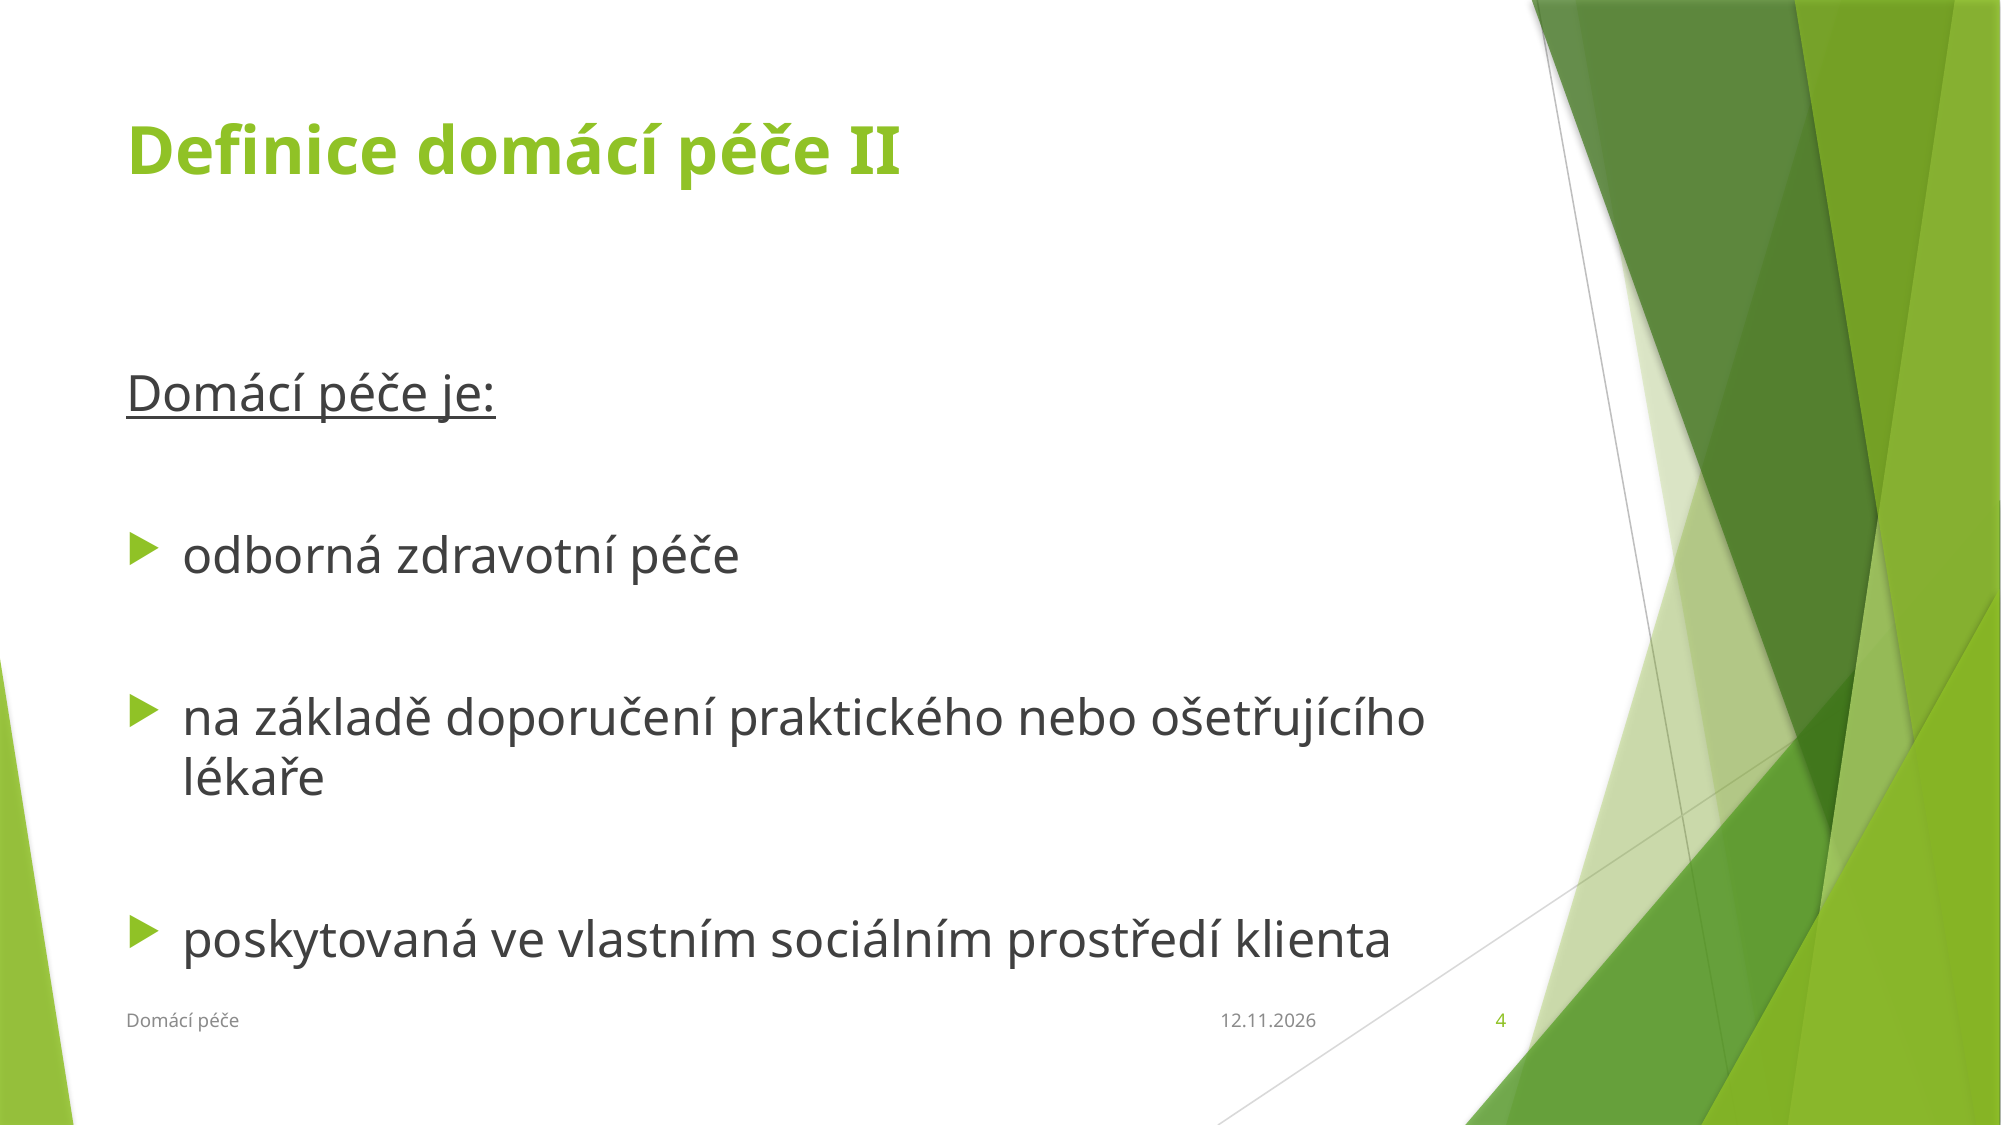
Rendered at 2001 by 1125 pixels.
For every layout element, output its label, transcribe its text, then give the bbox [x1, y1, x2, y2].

title Definice domácí péče II [111, 99, 1522, 317]
footer Domácí péče [111, 991, 1145, 1051]
list Domácí péče je: odborná zdravotní péče na základě doporučení praktického nebo ošetřujícího lékaře poskytovaná ve vlastním sociálním prostředí klienta [111, 354, 1522, 992]
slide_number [1181, 991, 1332, 1051]
slide_number 4 [1409, 991, 1522, 1051]
